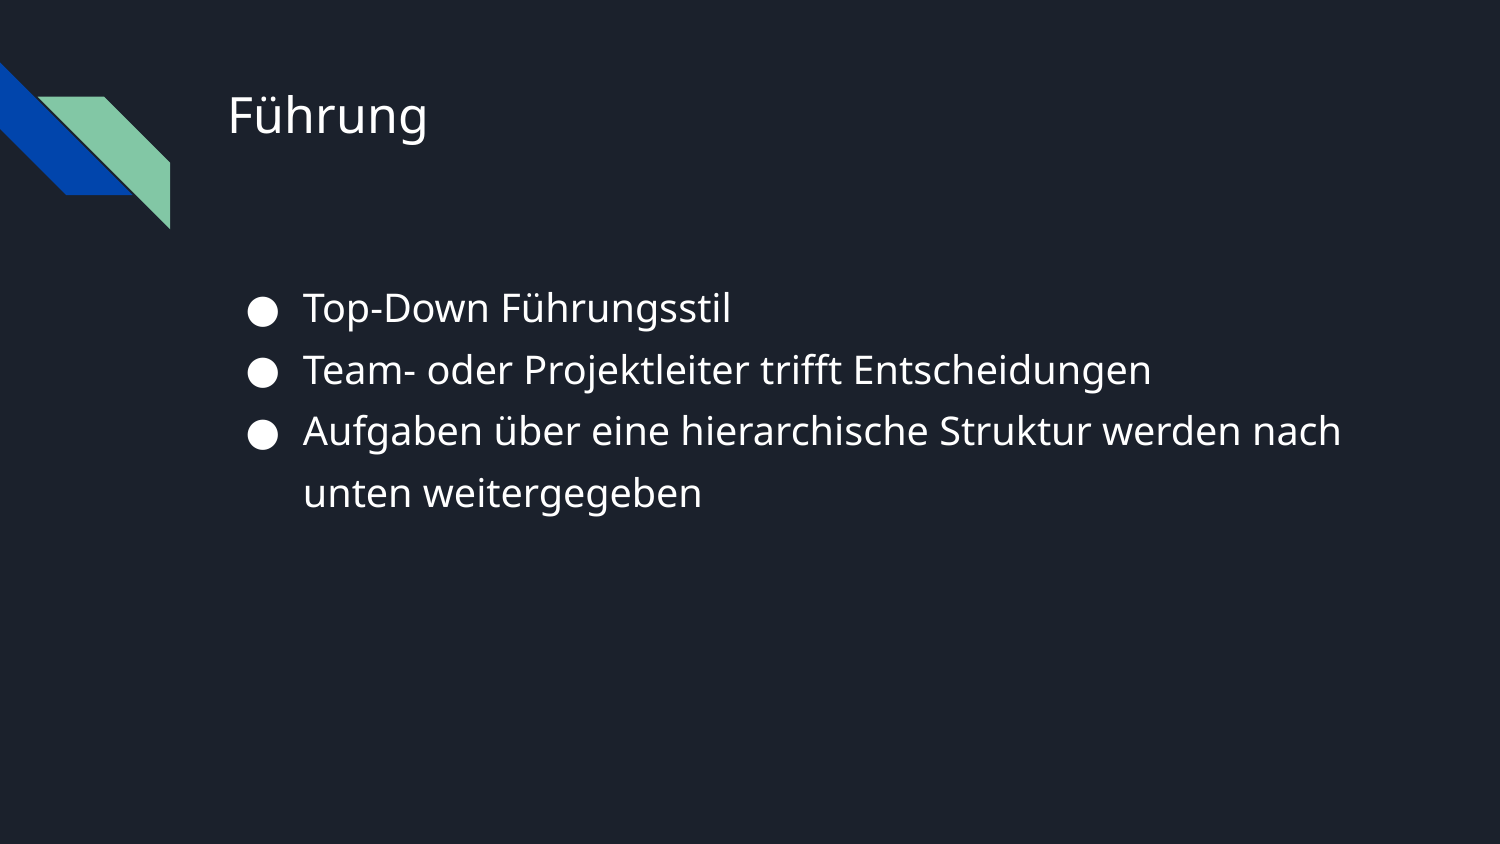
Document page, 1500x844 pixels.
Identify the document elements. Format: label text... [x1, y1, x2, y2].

list Top-Down Führungsstil Team- oder Projektleiter trifft Entscheidungen Aufgaben über eine hierarchische Struktur werden nach unten weitergegeben [212, 257, 1368, 735]
title Führung [212, 64, 1368, 215]
